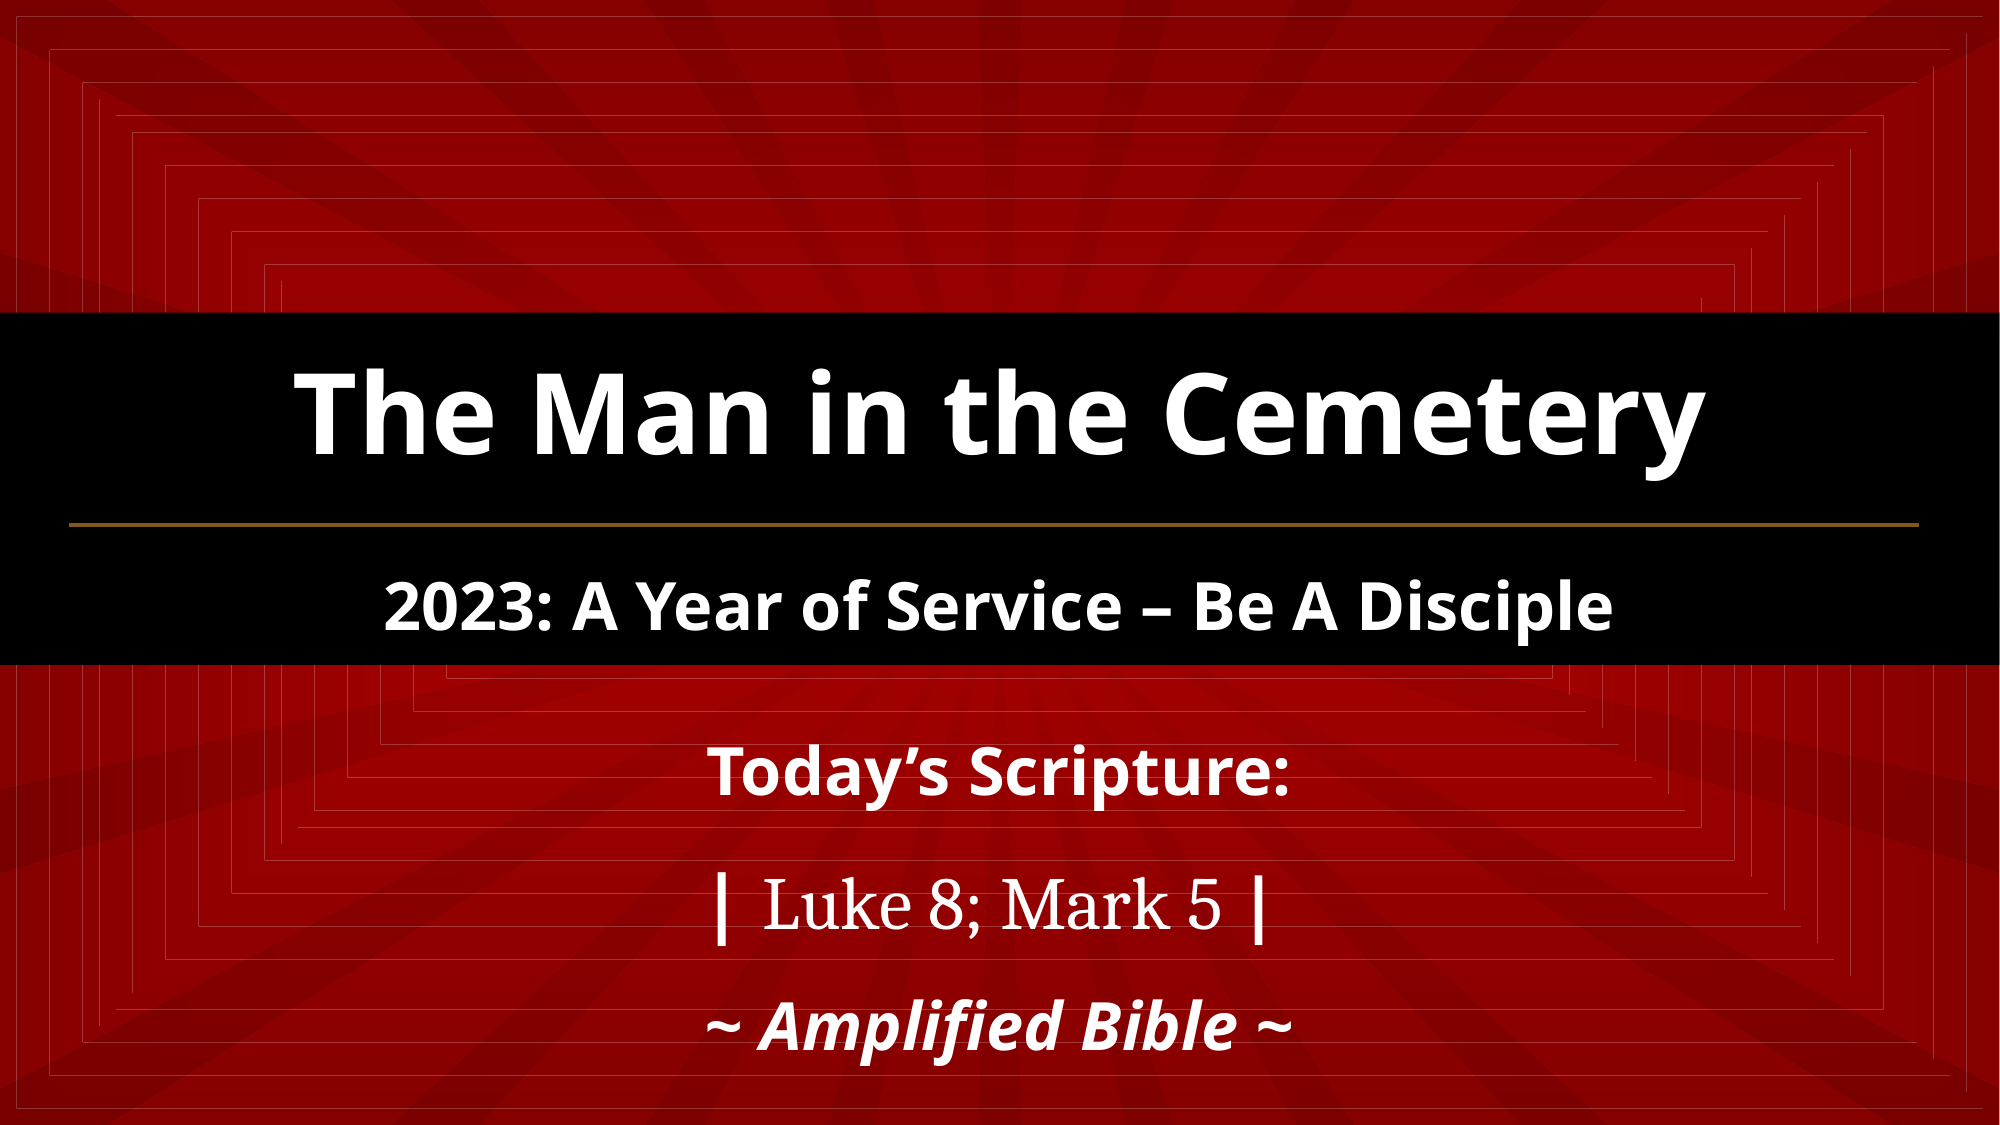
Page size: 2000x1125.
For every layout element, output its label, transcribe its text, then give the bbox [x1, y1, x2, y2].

text_box Today’s Scripture: | Luke 8; Mark 5 | ~ Amplified Bible ~ [0, 679, 2000, 1100]
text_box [5, 349, 1994, 657]
